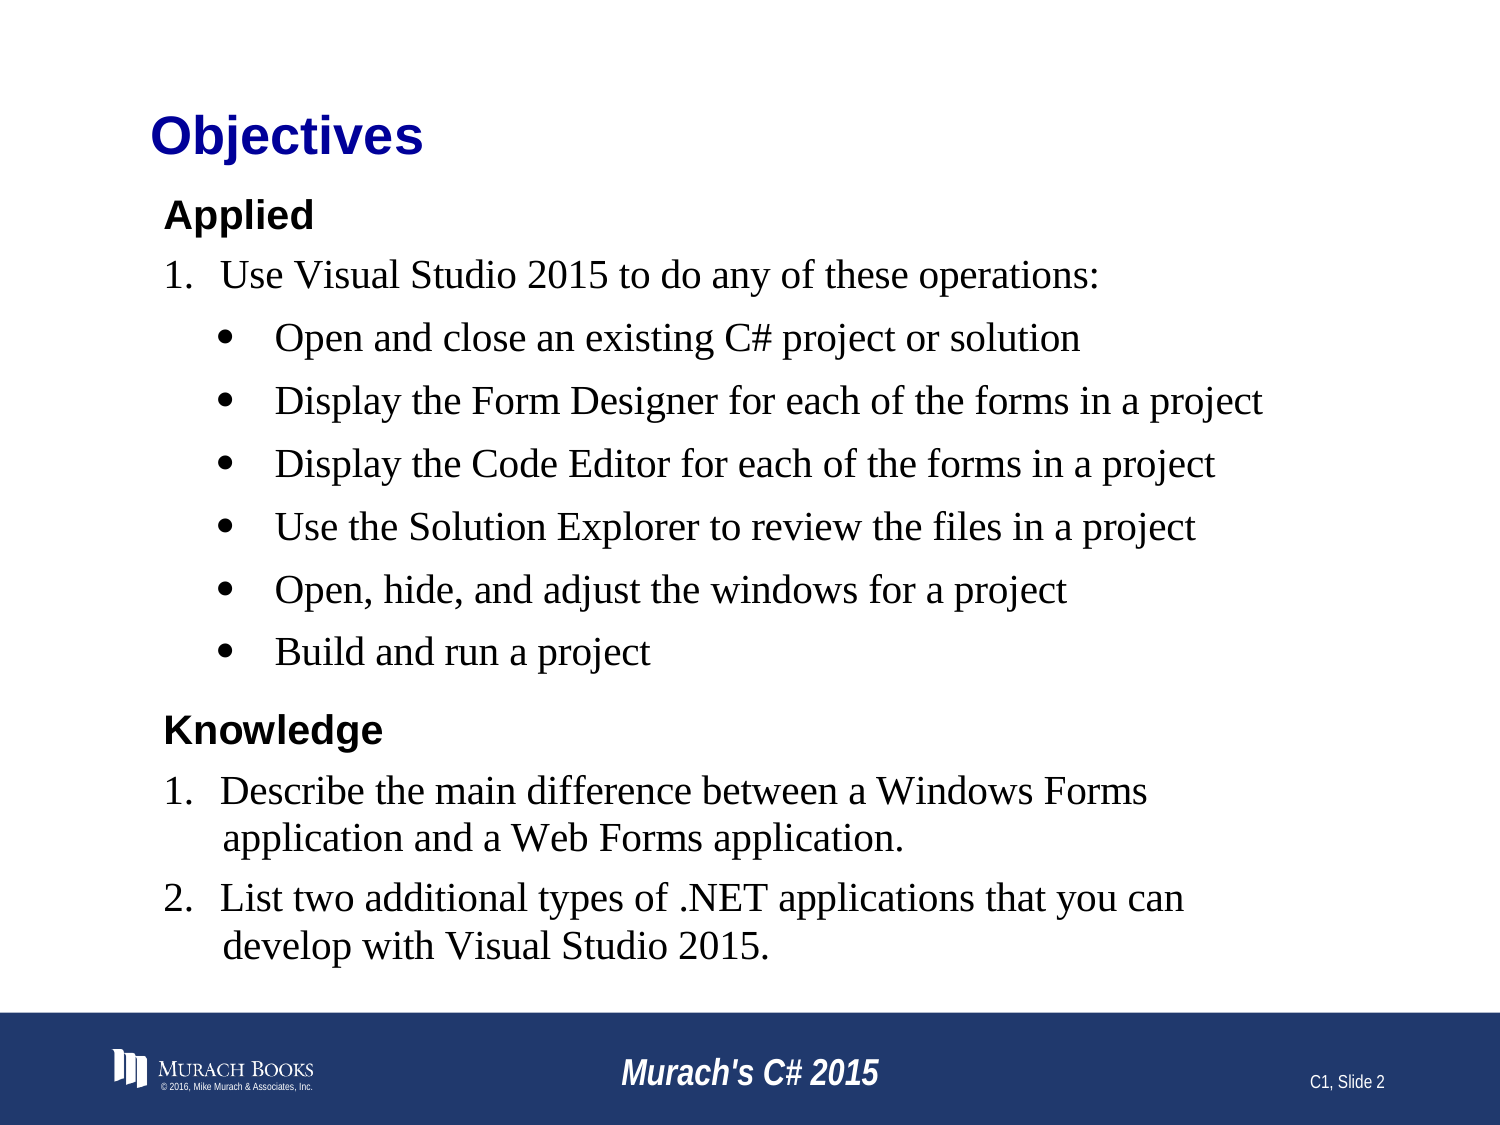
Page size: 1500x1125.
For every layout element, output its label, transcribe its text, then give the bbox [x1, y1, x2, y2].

slide_number C1, Slide 2 [1087, 1025, 1400, 1100]
footer © 2016, Mike Murach & Associates, Inc. [12, 1025, 463, 1100]
slide_number Murach's C# 2015 [463, 1025, 1050, 1100]
title Objectives [150, 99, 1350, 166]
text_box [162, 159, 1352, 981]
